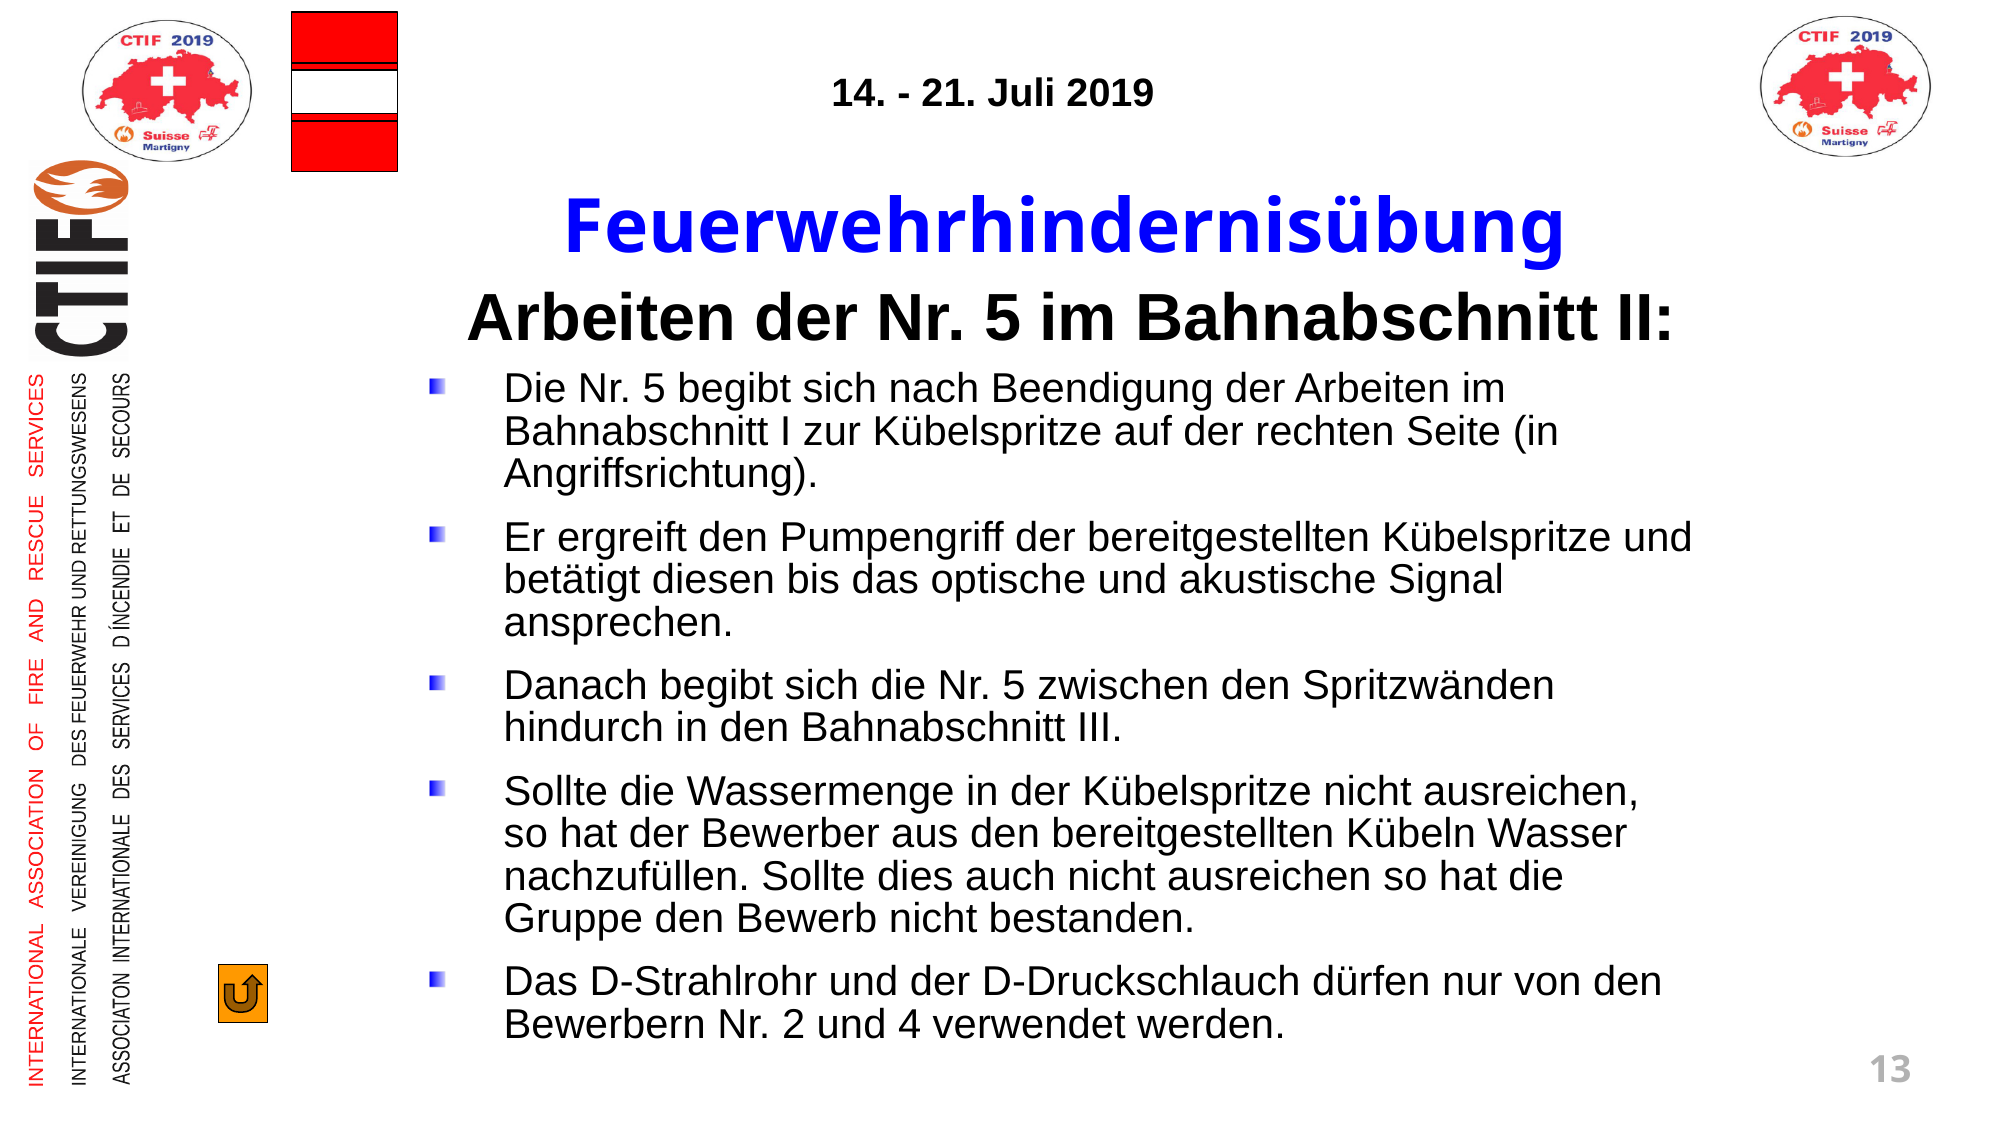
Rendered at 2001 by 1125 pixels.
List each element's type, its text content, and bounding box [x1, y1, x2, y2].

picture [428, 525, 447, 544]
text_box Die Nr. 5 begibt sich nach Beendigung der Arbeiten im Bahnabschnitt I zur Kübelspritze auf der rechten Seite (in Angriffsrichtung). Er ergreift den Pumpengriff der bereitgestellten Kübelspritze und betätigt diesen bis das optische und akustische Signal ansprechen. Danach begibt sich die Nr. 5 zwischen den Spritzwänden hindurch in den Bahnabschnitt III. Sollte die Wassermenge in der Kübelspritze nicht ausreichen, so hat der Bewerber aus den bereitgestellten Kübeln Wasser nachzufüllen. Sollte dies auch nicht ausreichen so hat die Gruppe den Bewerb nicht bestanden. Das D-Strahlrohr und der D-Druckschlauch dürfen nur von den Bewerbern Nr. 2 und 4 verwendet werden. [414, 361, 1730, 1055]
picture [28, 18, 254, 362]
text_box Arbeiten der Nr. 5 im Bahnabschnitt II: [361, 278, 1782, 362]
picture [428, 377, 447, 396]
picture [428, 674, 447, 692]
text_box Feuerwehrhindernisübung [322, 187, 1808, 291]
picture [1758, 14, 1933, 161]
text_box [218, 964, 268, 1023]
picture [428, 779, 447, 798]
picture [428, 970, 447, 989]
